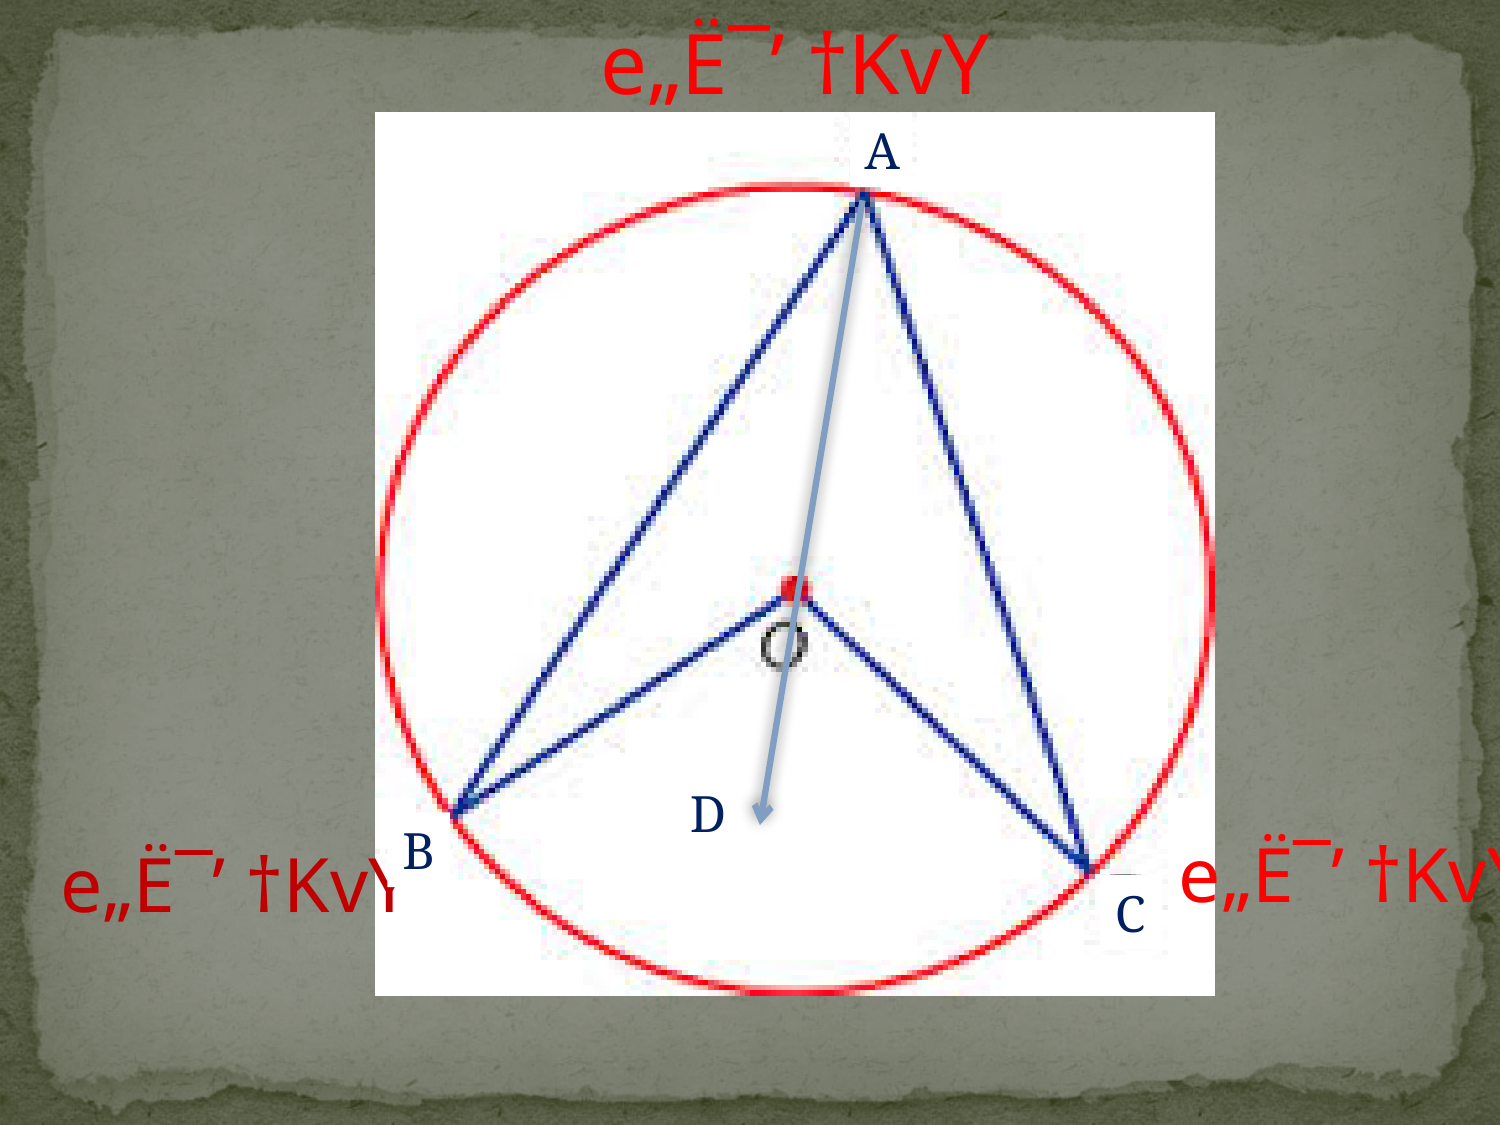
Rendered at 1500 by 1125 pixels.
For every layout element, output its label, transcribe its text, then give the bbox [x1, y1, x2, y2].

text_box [761, 202, 862, 825]
picture [375, 112, 1215, 997]
text_box e„Ë¯’ †KvY [45, 830, 364, 935]
text_box e„Ë¯’ †KvY [585, 3, 1005, 101]
text_box e„Ë¯’ †KvY [1225, 820, 1500, 925]
